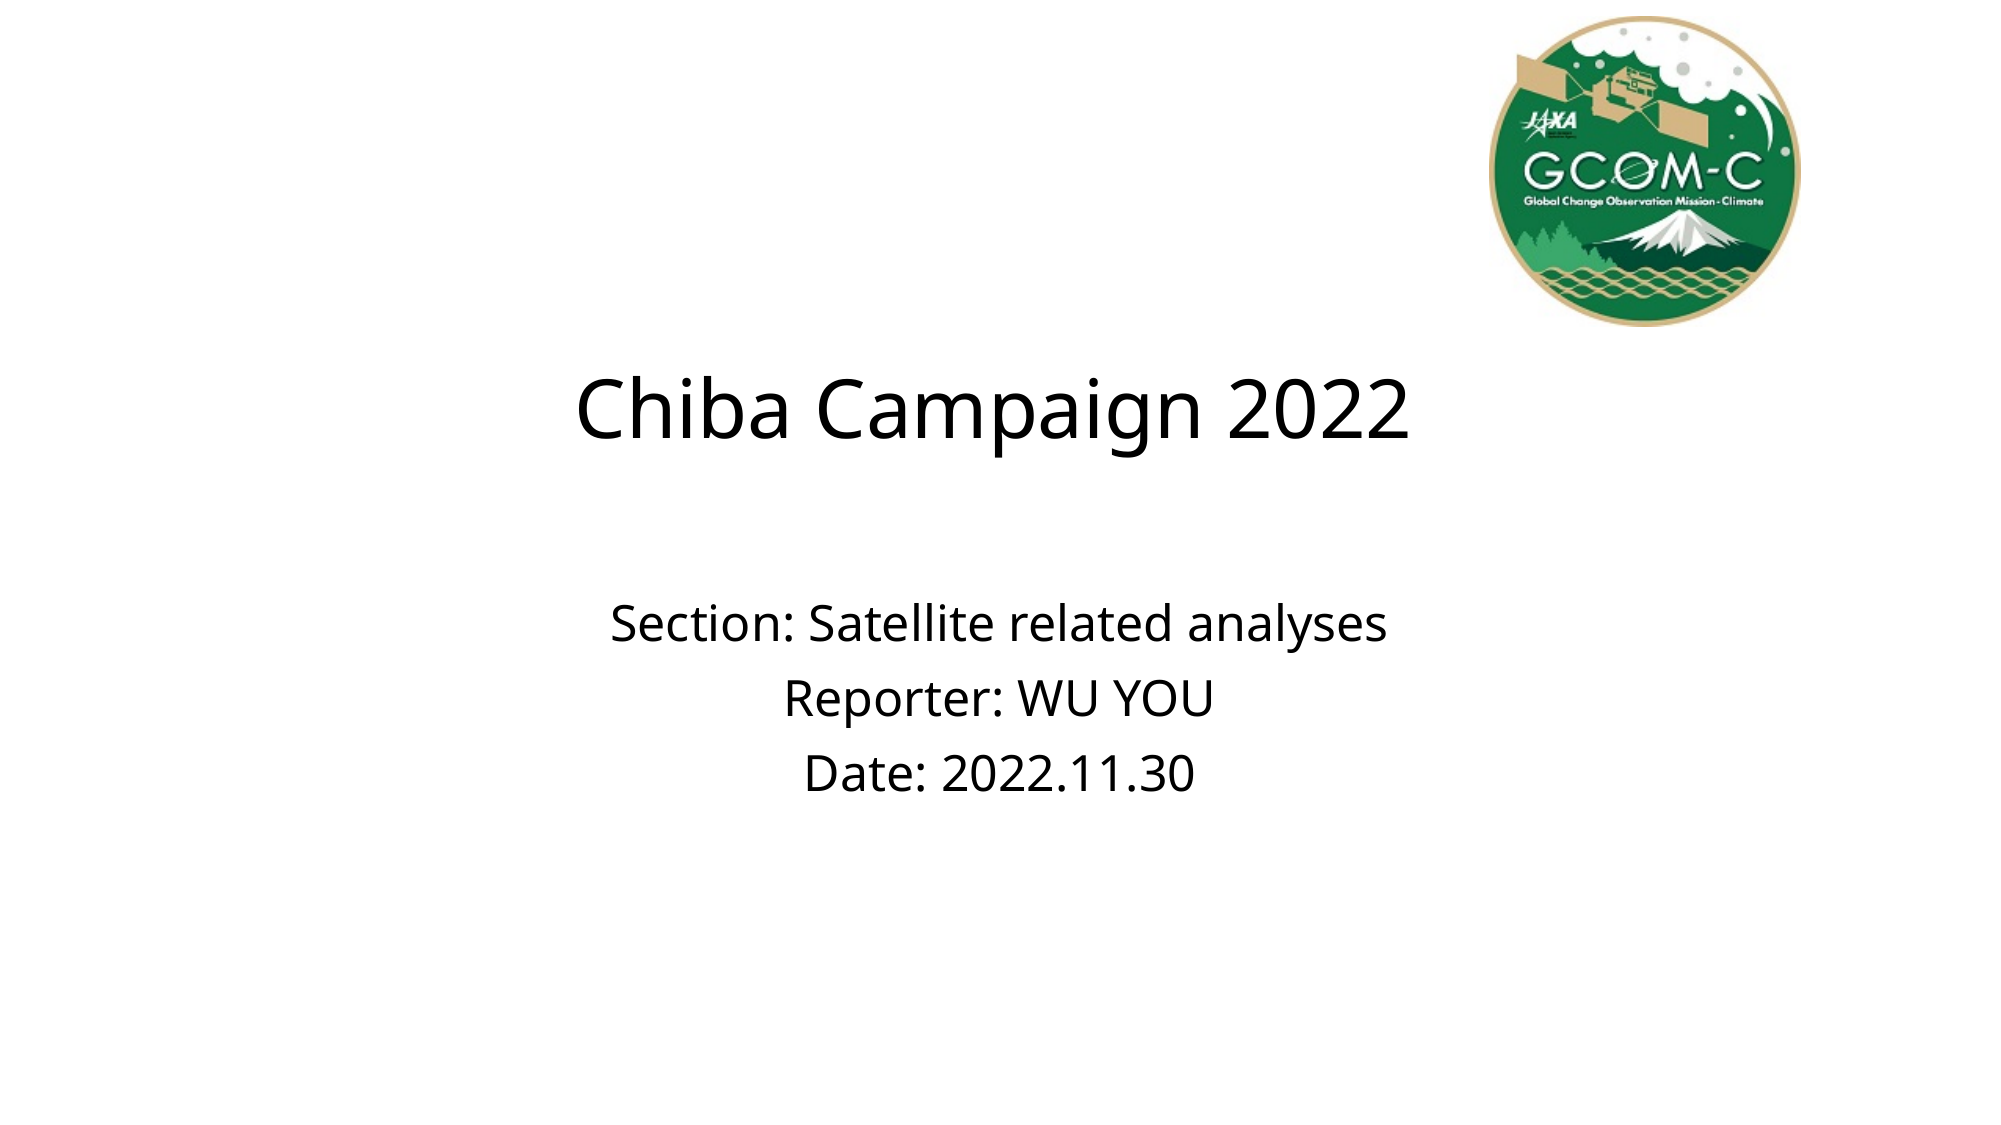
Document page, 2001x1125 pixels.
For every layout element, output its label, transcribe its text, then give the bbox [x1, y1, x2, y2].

picture [1489, 16, 1801, 328]
title Chiba Campaign 2022 [243, 360, 1744, 464]
subtitle Section: Satellite related analyses Reporter: WU YOU Date: 2022.11.30 [249, 590, 1750, 863]
